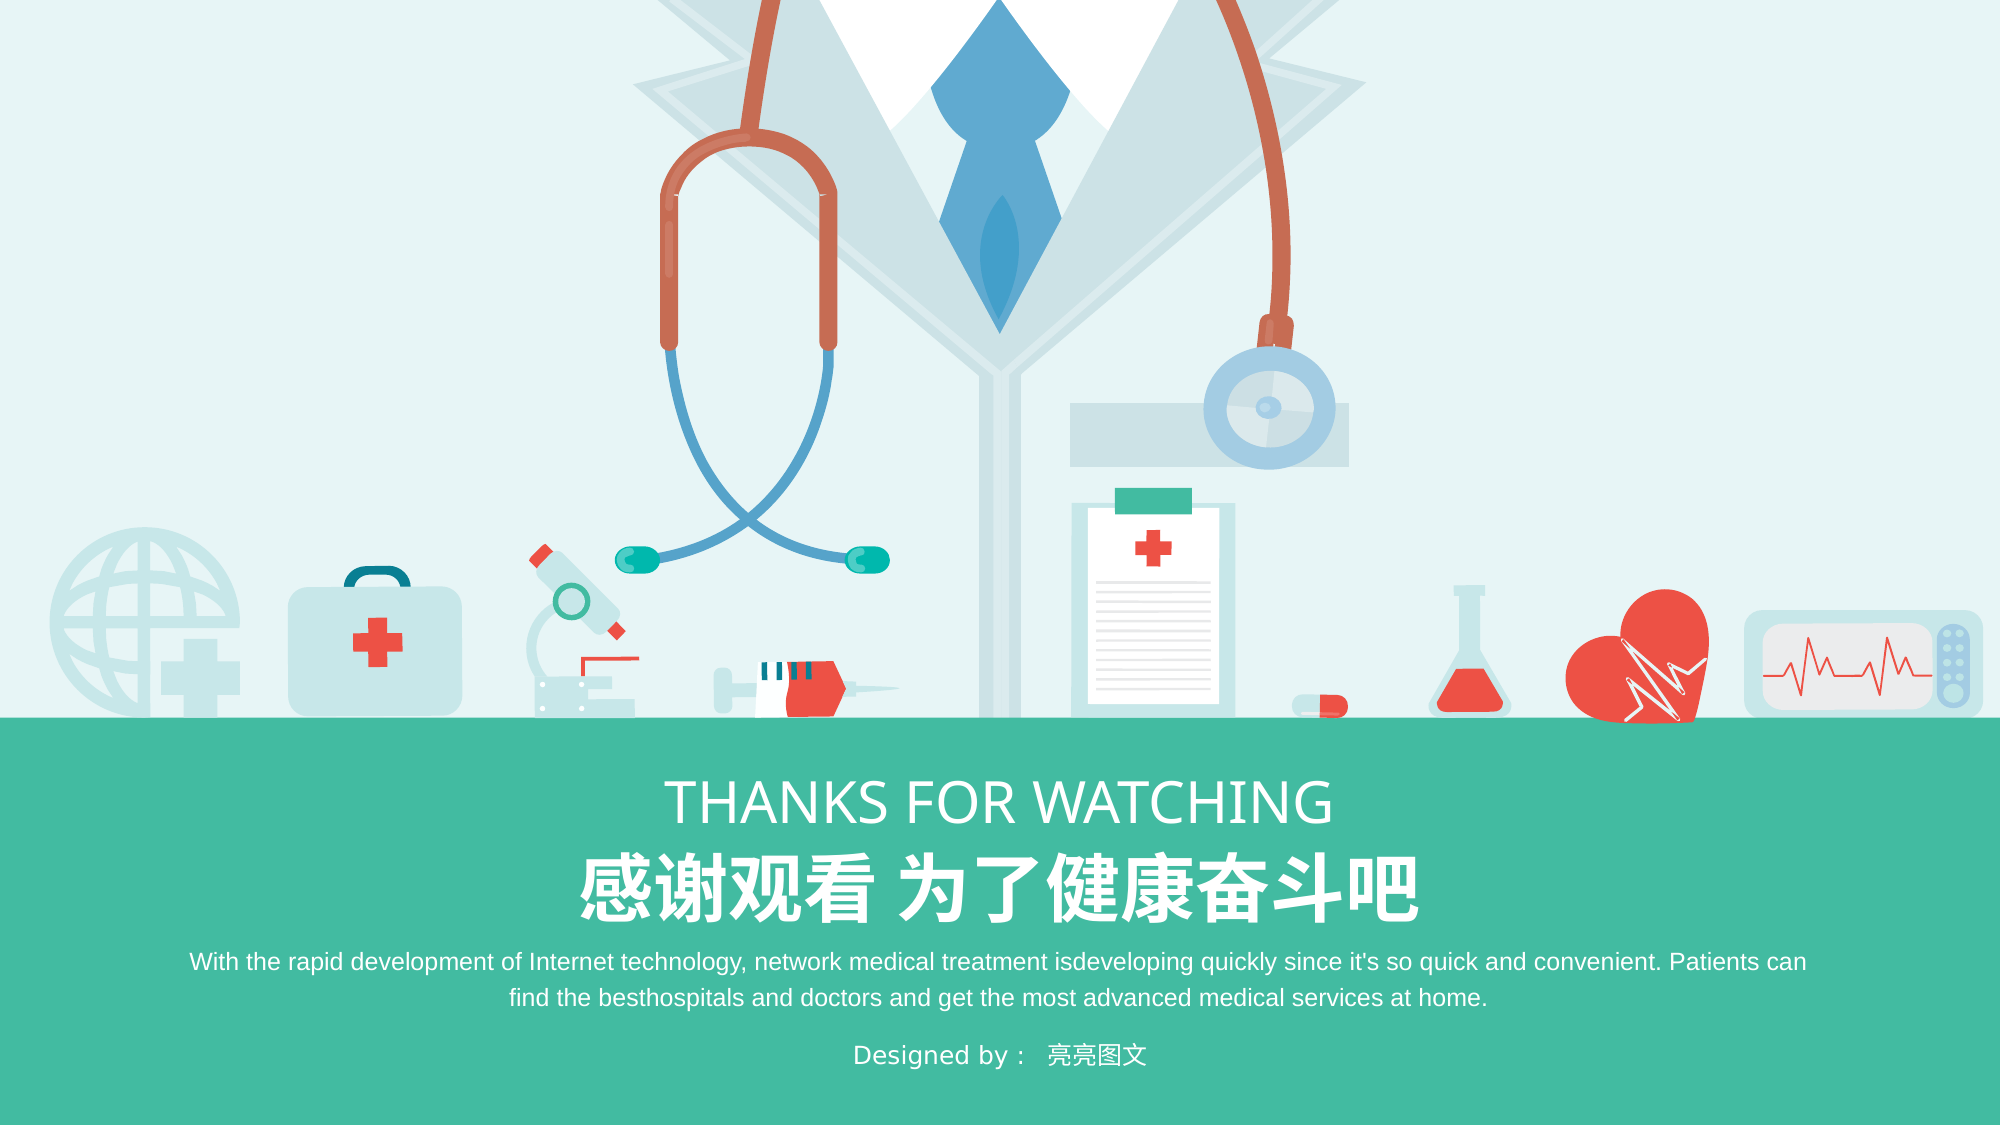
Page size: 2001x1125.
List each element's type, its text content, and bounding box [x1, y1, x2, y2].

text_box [1412, 586, 1502, 730]
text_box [1295, 681, 1345, 731]
text_box 感谢观看 为了健康奋斗吧 [280, 834, 1719, 939]
text_box THANKS FOR WATCHING [538, 755, 1462, 834]
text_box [272, 558, 478, 743]
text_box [706, 650, 899, 731]
text_box Designed by : 亮亮图文 [762, 1032, 1238, 1077]
picture [580, 0, 1420, 739]
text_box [1025, 468, 1282, 745]
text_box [1744, 605, 1984, 728]
text_box [48, 526, 241, 719]
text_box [520, 544, 639, 733]
text_box With the rapid development of Internet technology, network medical treatment isdeveloping quickly since it's so quick and convenient. Patients can find the besthospitals and doctors and get the most advanced medical services at home. [171, 932, 1829, 1019]
text_box [0, 717, 2000, 1125]
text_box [1564, 583, 1709, 728]
